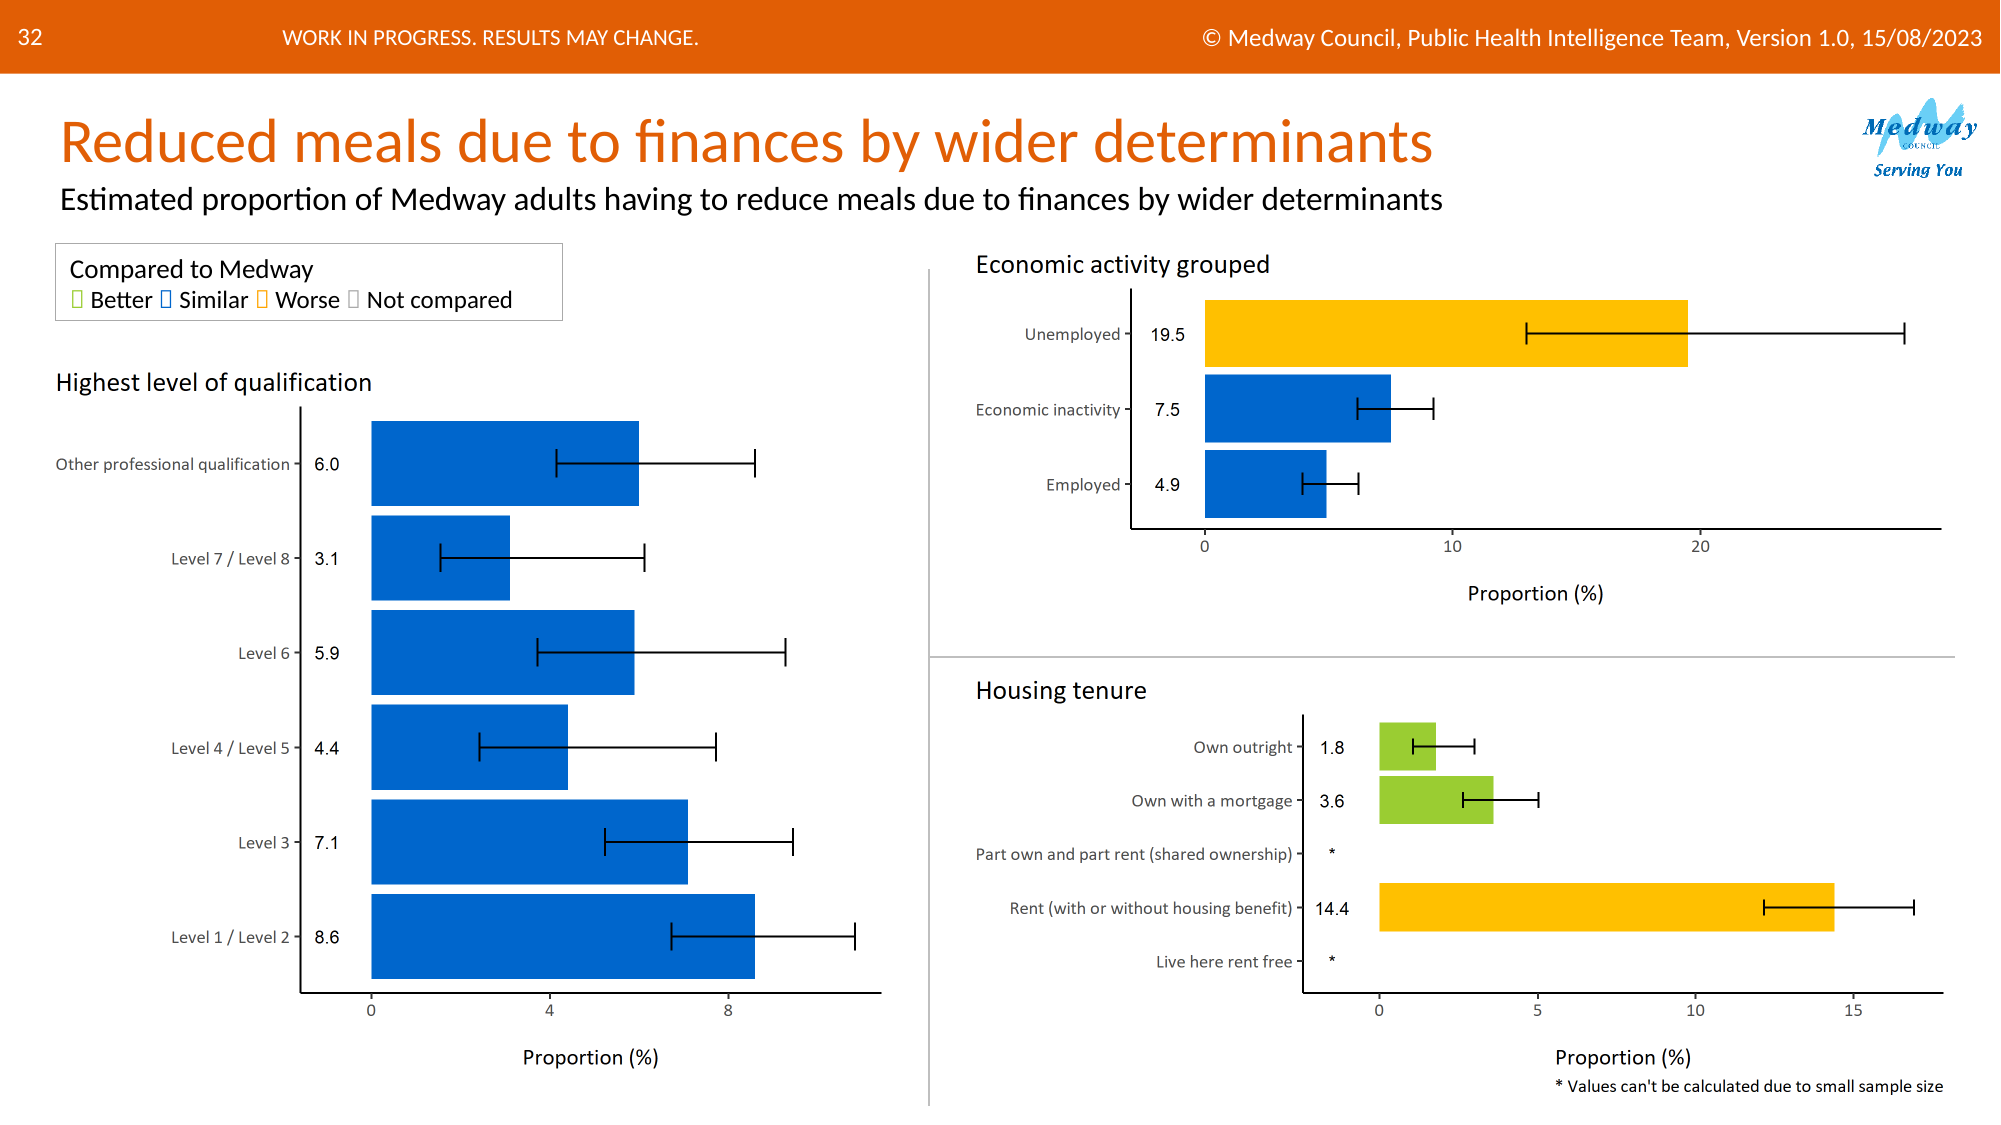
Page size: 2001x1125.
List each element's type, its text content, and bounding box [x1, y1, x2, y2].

list Estimated proportion of Medway adults having to reduce meals due to finances by wider determinants [45, 172, 1953, 222]
title Reduced meals due to finances by wider determinants [45, 83, 1851, 172]
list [964, 669, 1956, 1107]
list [964, 243, 1953, 642]
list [43, 361, 894, 1107]
picture [1862, 98, 1977, 178]
slide_number 32 [2, 5, 239, 66]
list © Medway Council, Public Health Intelligence Team, Version 1.0, 15/08/2023 [881, 2, 2000, 72]
